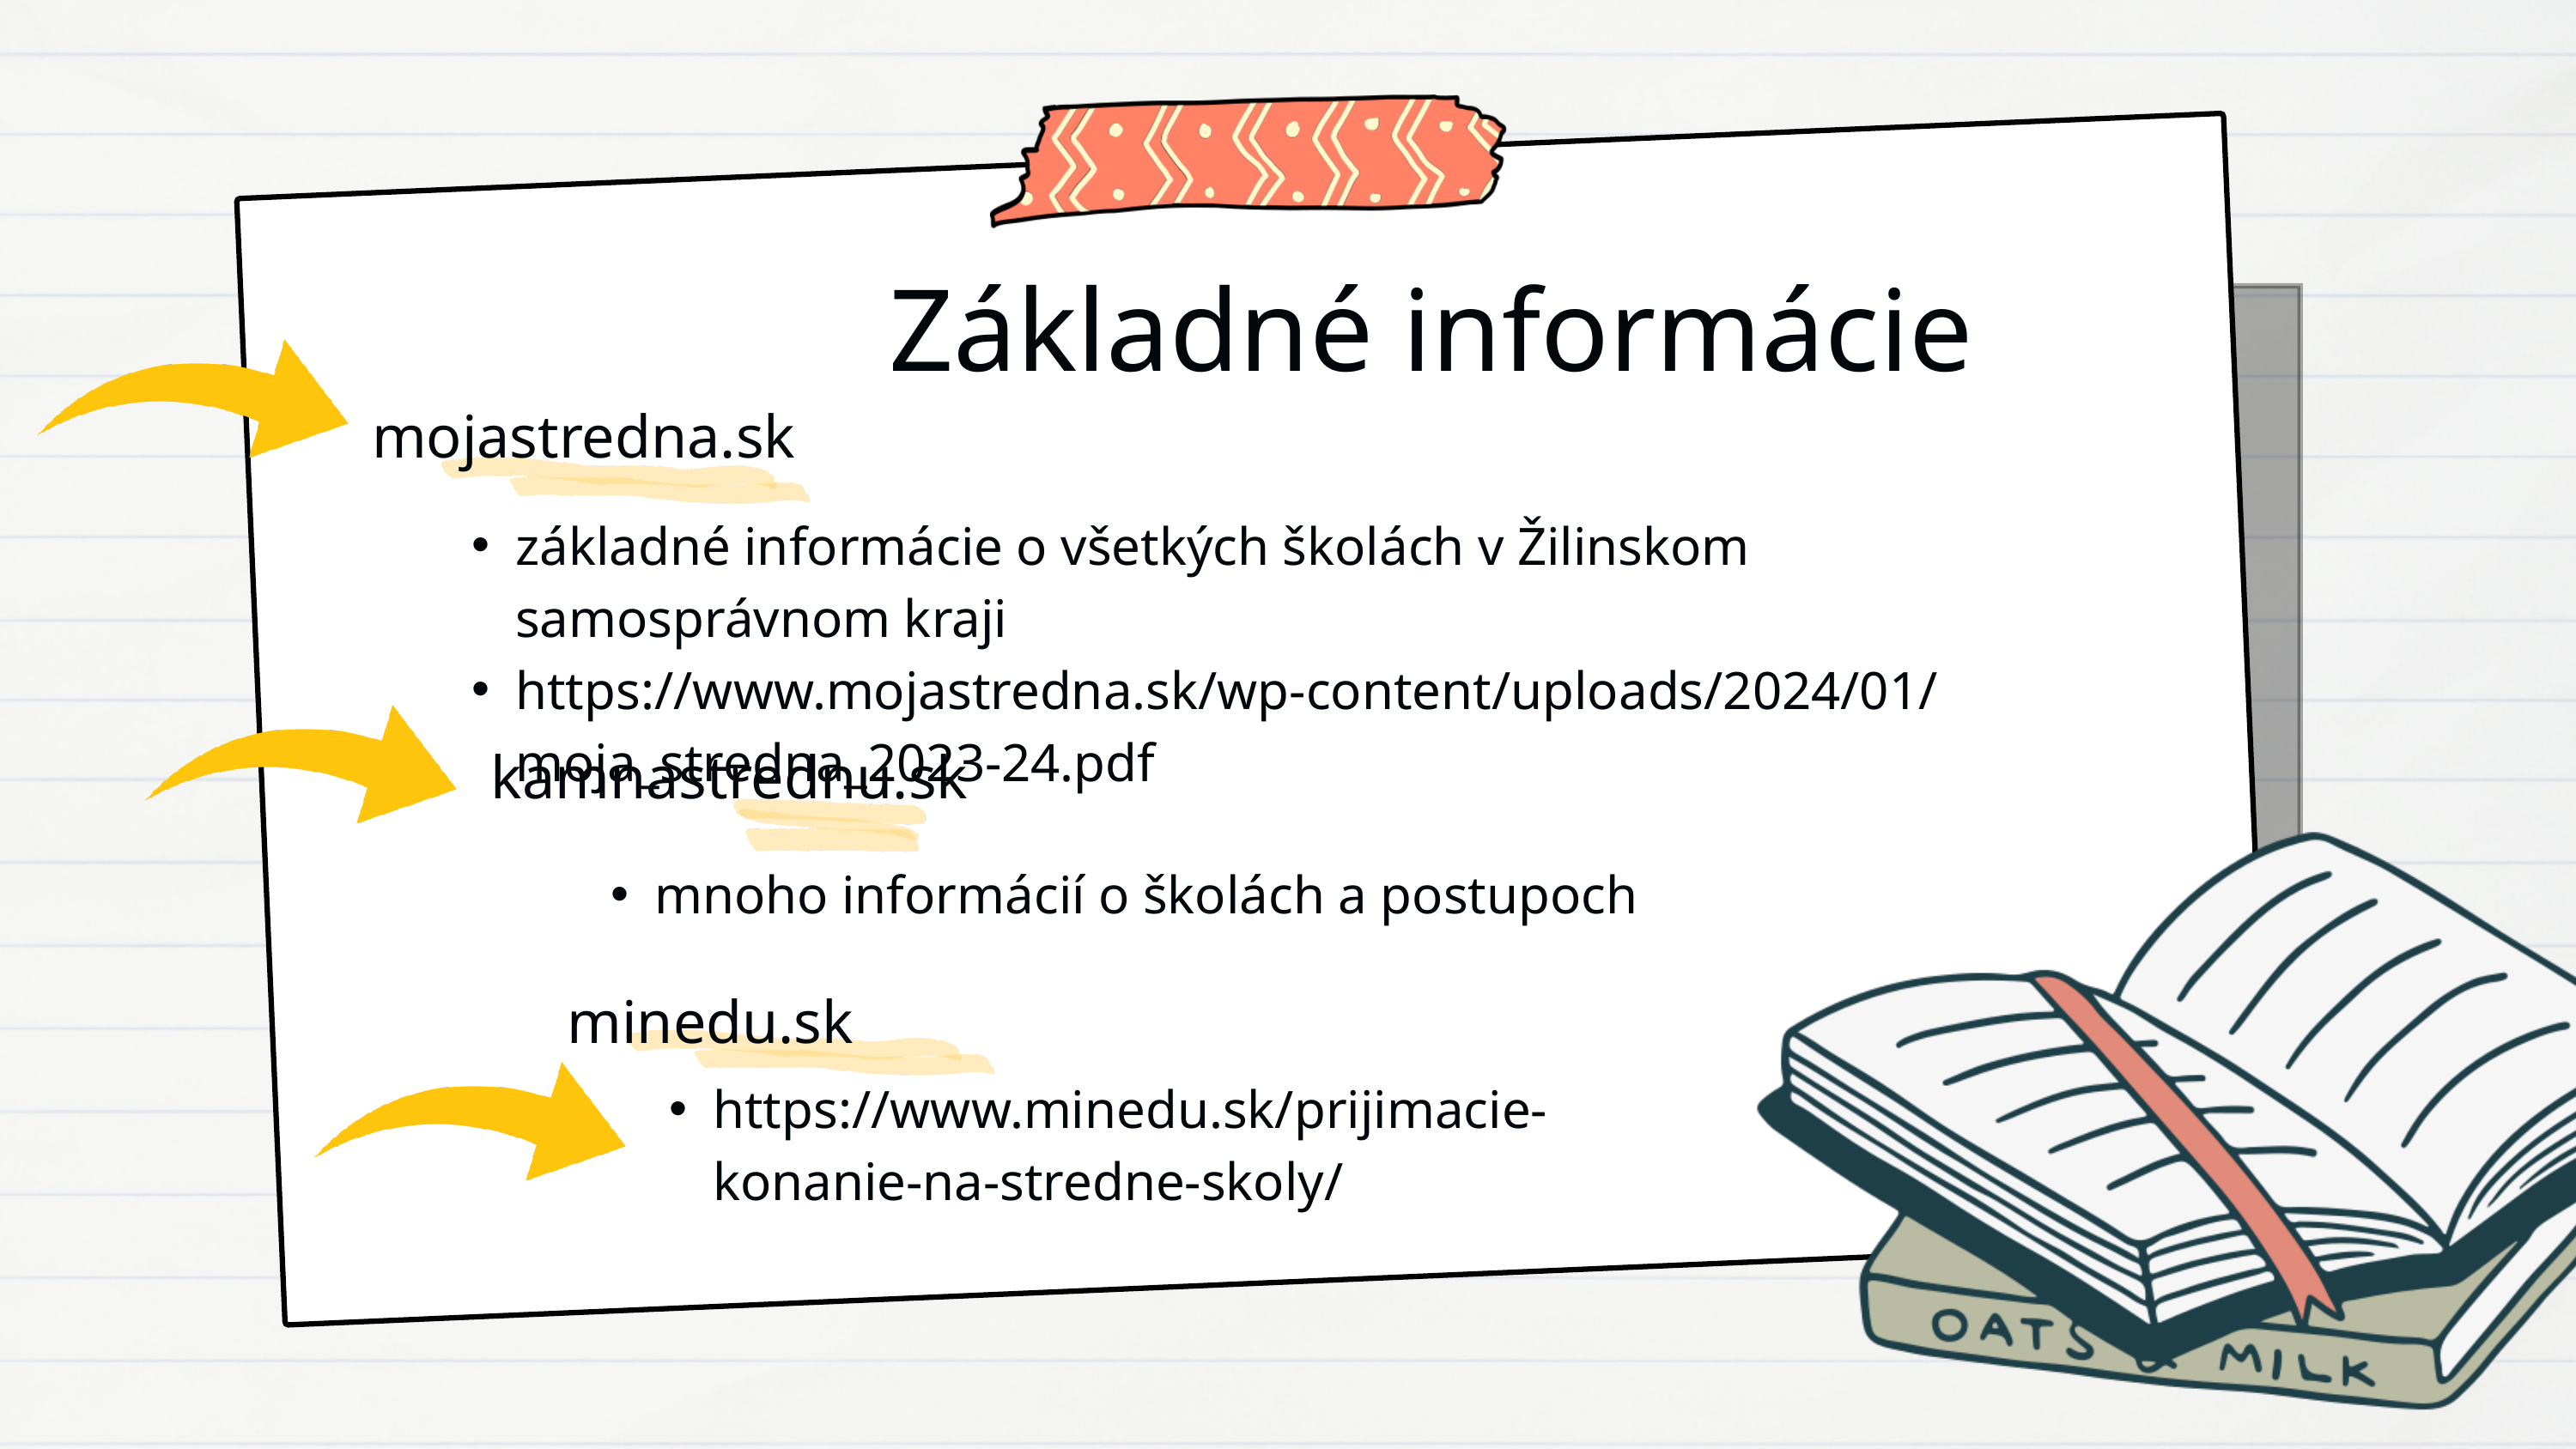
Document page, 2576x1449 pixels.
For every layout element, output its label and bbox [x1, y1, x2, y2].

text_box [1756, 831, 2576, 1411]
text_box [0, 0, 2576, 1449]
text_box [259, 155, 2249, 1283]
text_box [989, 94, 1507, 154]
text_box [2252, 285, 2301, 1243]
text_box [144, 705, 255, 823]
text_box [37, 339, 255, 458]
